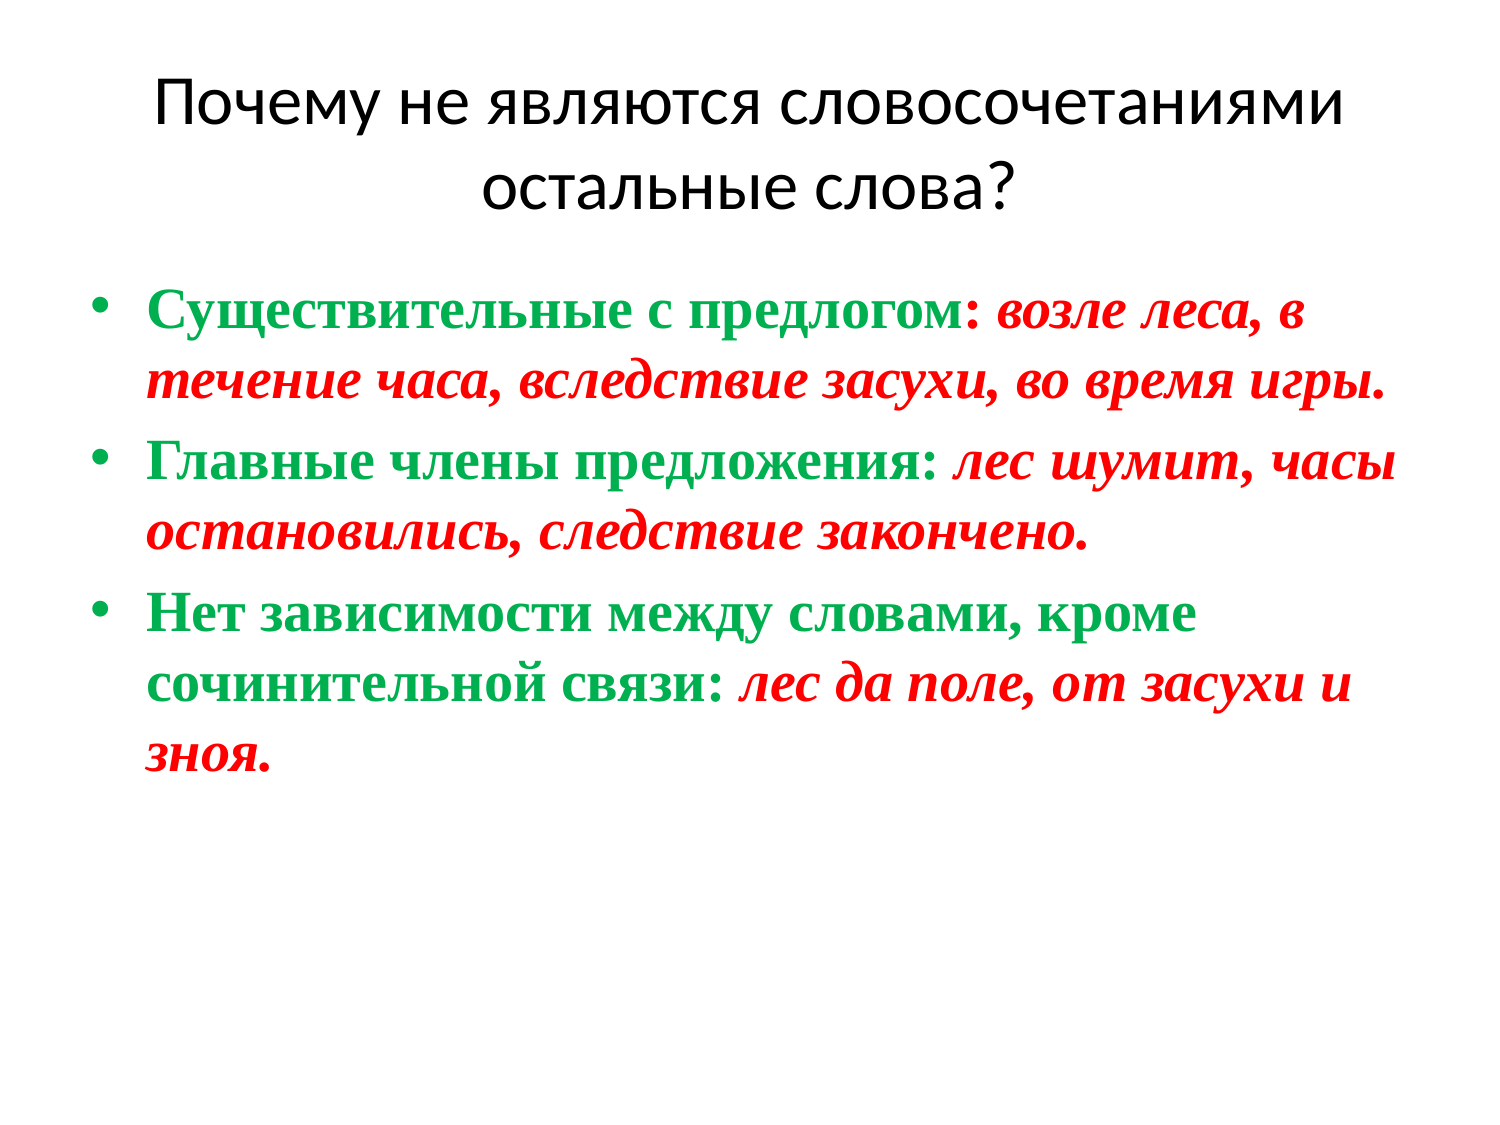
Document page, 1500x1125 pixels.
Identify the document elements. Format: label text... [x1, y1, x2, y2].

title Почему не являются словосочетаниями остальные слова? [75, 45, 1425, 233]
list Существительные с предлогом: возле леса, в течение часа, вследствие засухи, во время игры. Главные члены предложения: лес шумит, часы остановились, следствие закончено. Нет зависимости между словами, кроме сочинительной связи: лес да поле, от засухи и зноя. [75, 262, 1425, 1005]
